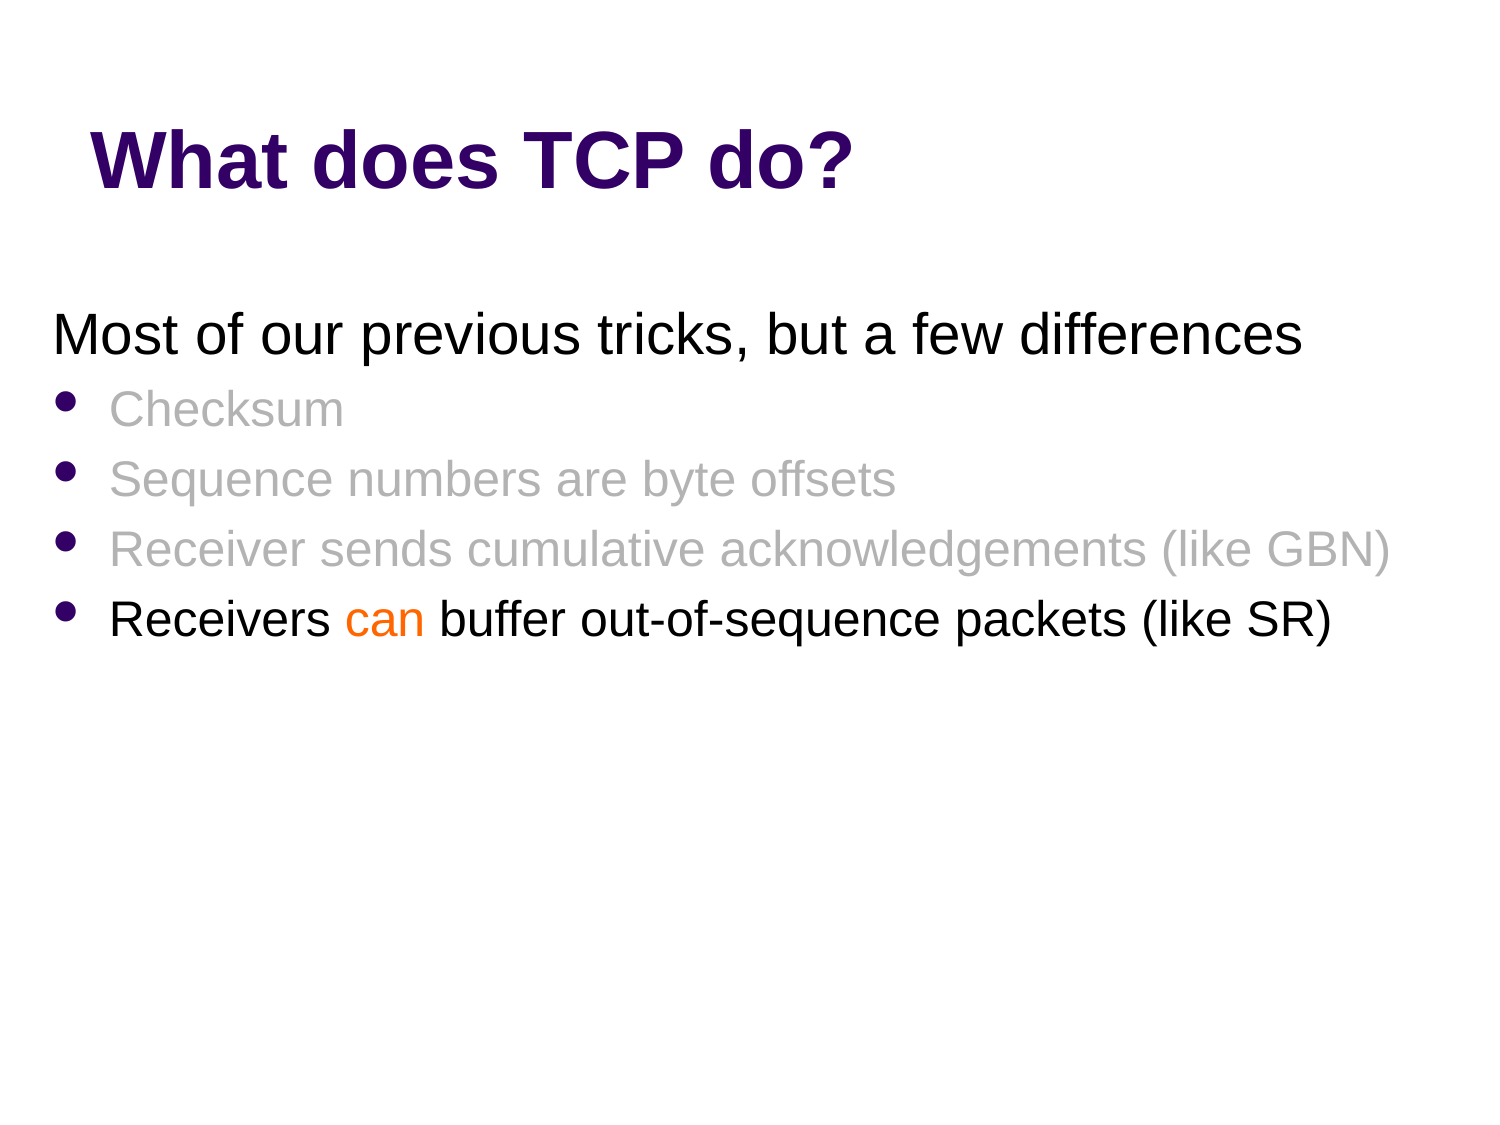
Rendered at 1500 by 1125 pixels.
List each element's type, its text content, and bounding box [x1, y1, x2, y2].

list Most of our previous tricks, but a few differences Checksum Sequence numbers are byte offsets Receiver sends cumulative acknowledgements (like GBN) Receivers can buffer out-of-sequence packets (like SR) [37, 288, 1488, 1013]
title What does TCP do? [75, 20, 1425, 213]
